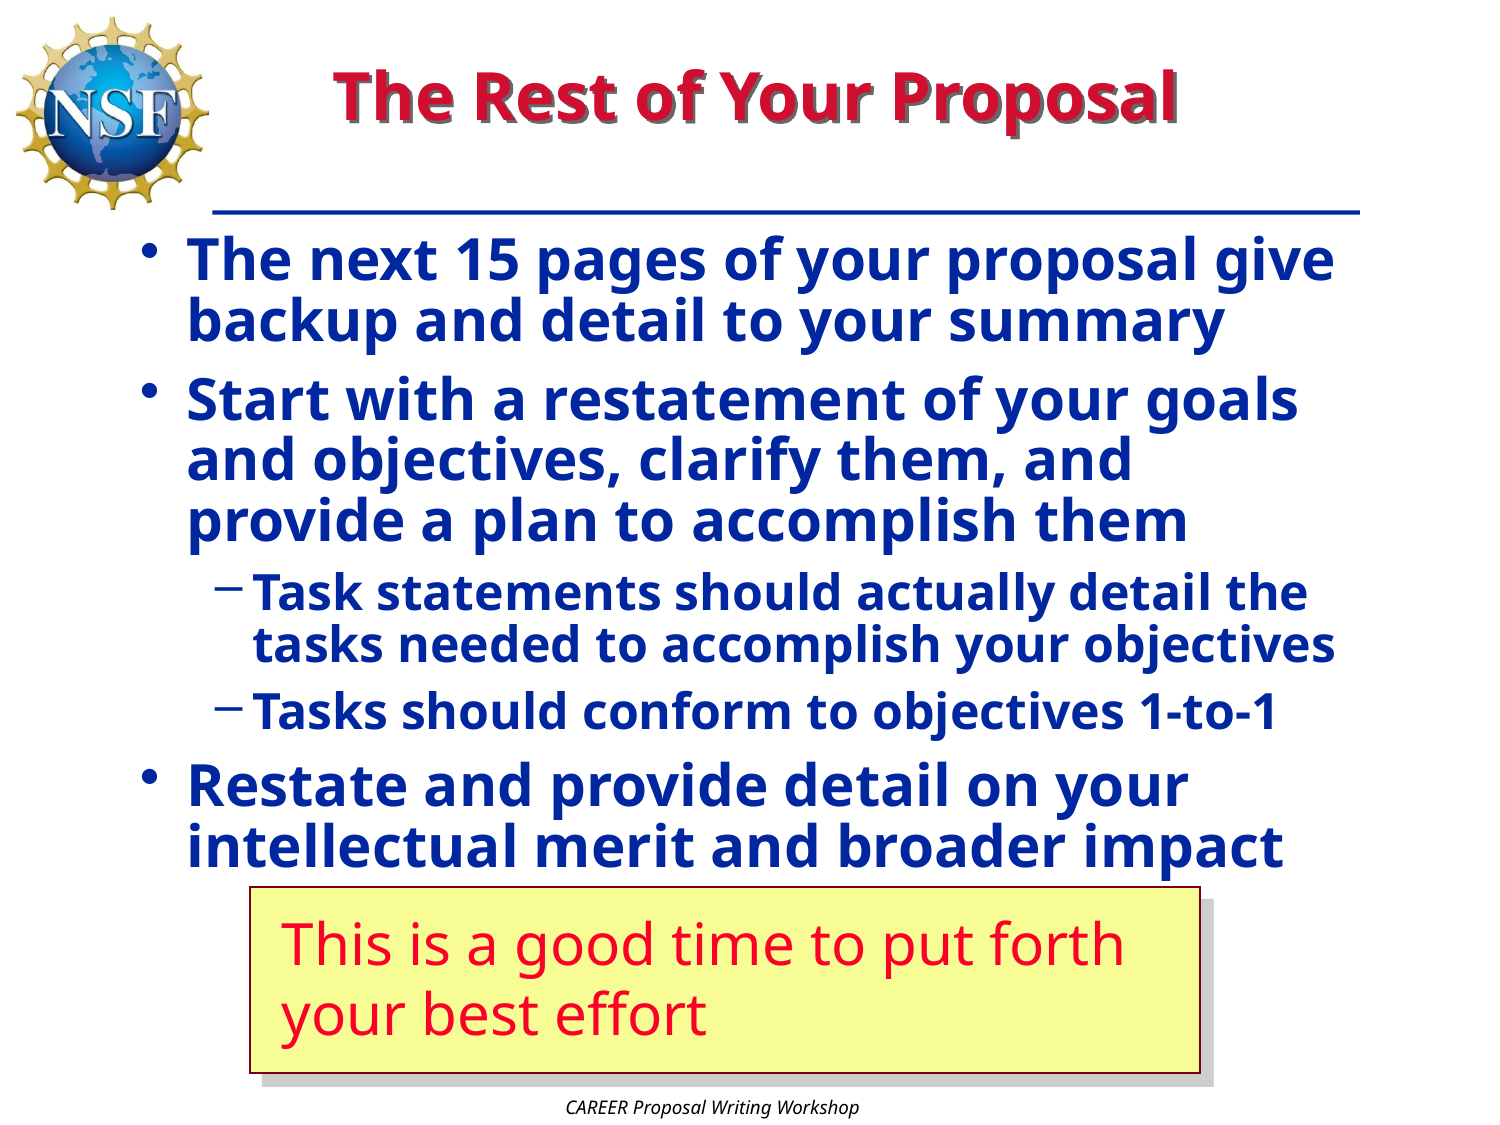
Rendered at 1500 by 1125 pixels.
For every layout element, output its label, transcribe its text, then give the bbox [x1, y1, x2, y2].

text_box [249, 887, 1238, 1074]
title The Rest of Your Proposal [149, 0, 1363, 201]
list The next 15 pages of your proposal give backup and detail to your summary Start with a restatement of your goals and objectives, clarify them, and provide a plan to accomplish them Task statements should actually detail the tasks needed to accomplish your objectives Tasks should conform to objectives 1-to-1 Restate and provide detail on your intellectual merit and broader impact [124, 224, 1363, 1076]
picture [12, 12, 212, 213]
